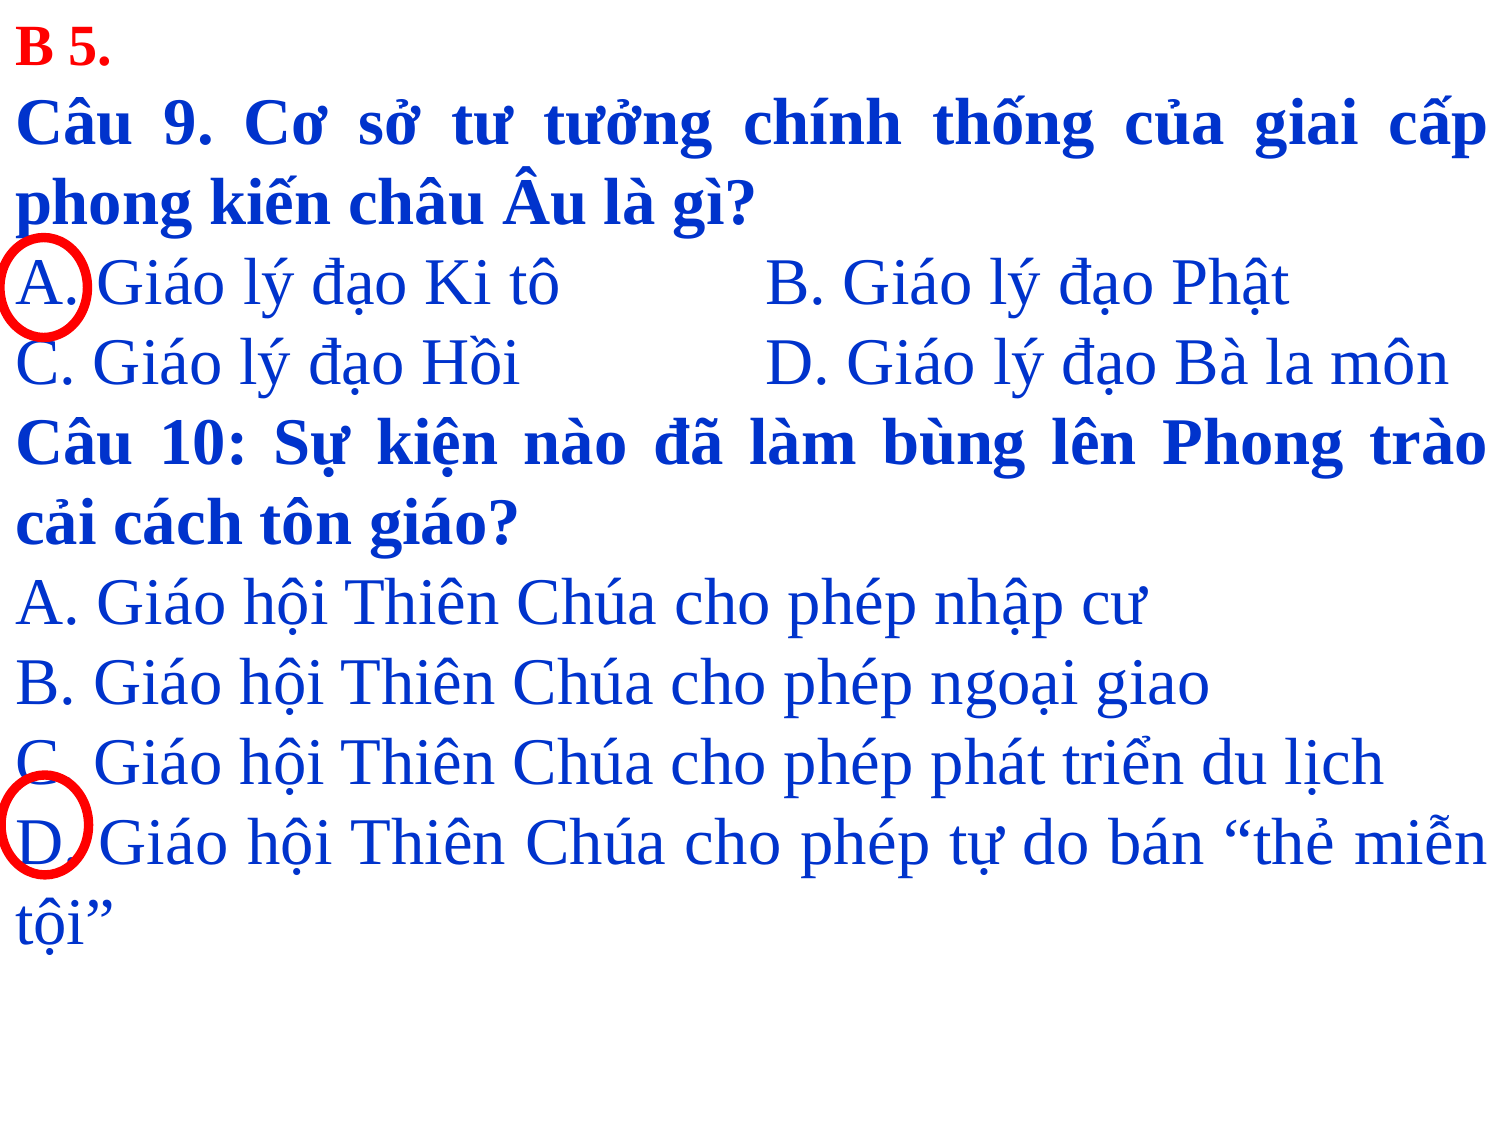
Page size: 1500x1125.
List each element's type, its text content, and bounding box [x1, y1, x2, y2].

list B 5. Câu 9. Cơ sở tư tưởng chính thống của giai cấp phong kiến châu Âu là gì? A. Giáo lý đạo Ki tô B. Giáo lý đạo Phật C. Giáo lý đạo Hồi D. Giáo lý đạo Bà la môn Câu 10: Sự kiện nào đã làm bùng lên Phong trào cải cách tôn giáo? A. Giáo hội Thiên Chúa cho phép nhập cư B. Giáo hội Thiên Chúa cho phép ngoại giao C. Giáo hội Thiên Chúa cho phép phát triển du lịch D. Giáo hội Thiên Chúa cho phép tự do bán “thẻ miễn tội” [0, 0, 1500, 1125]
text_box [0, 772, 91, 877]
text_box [0, 235, 90, 340]
